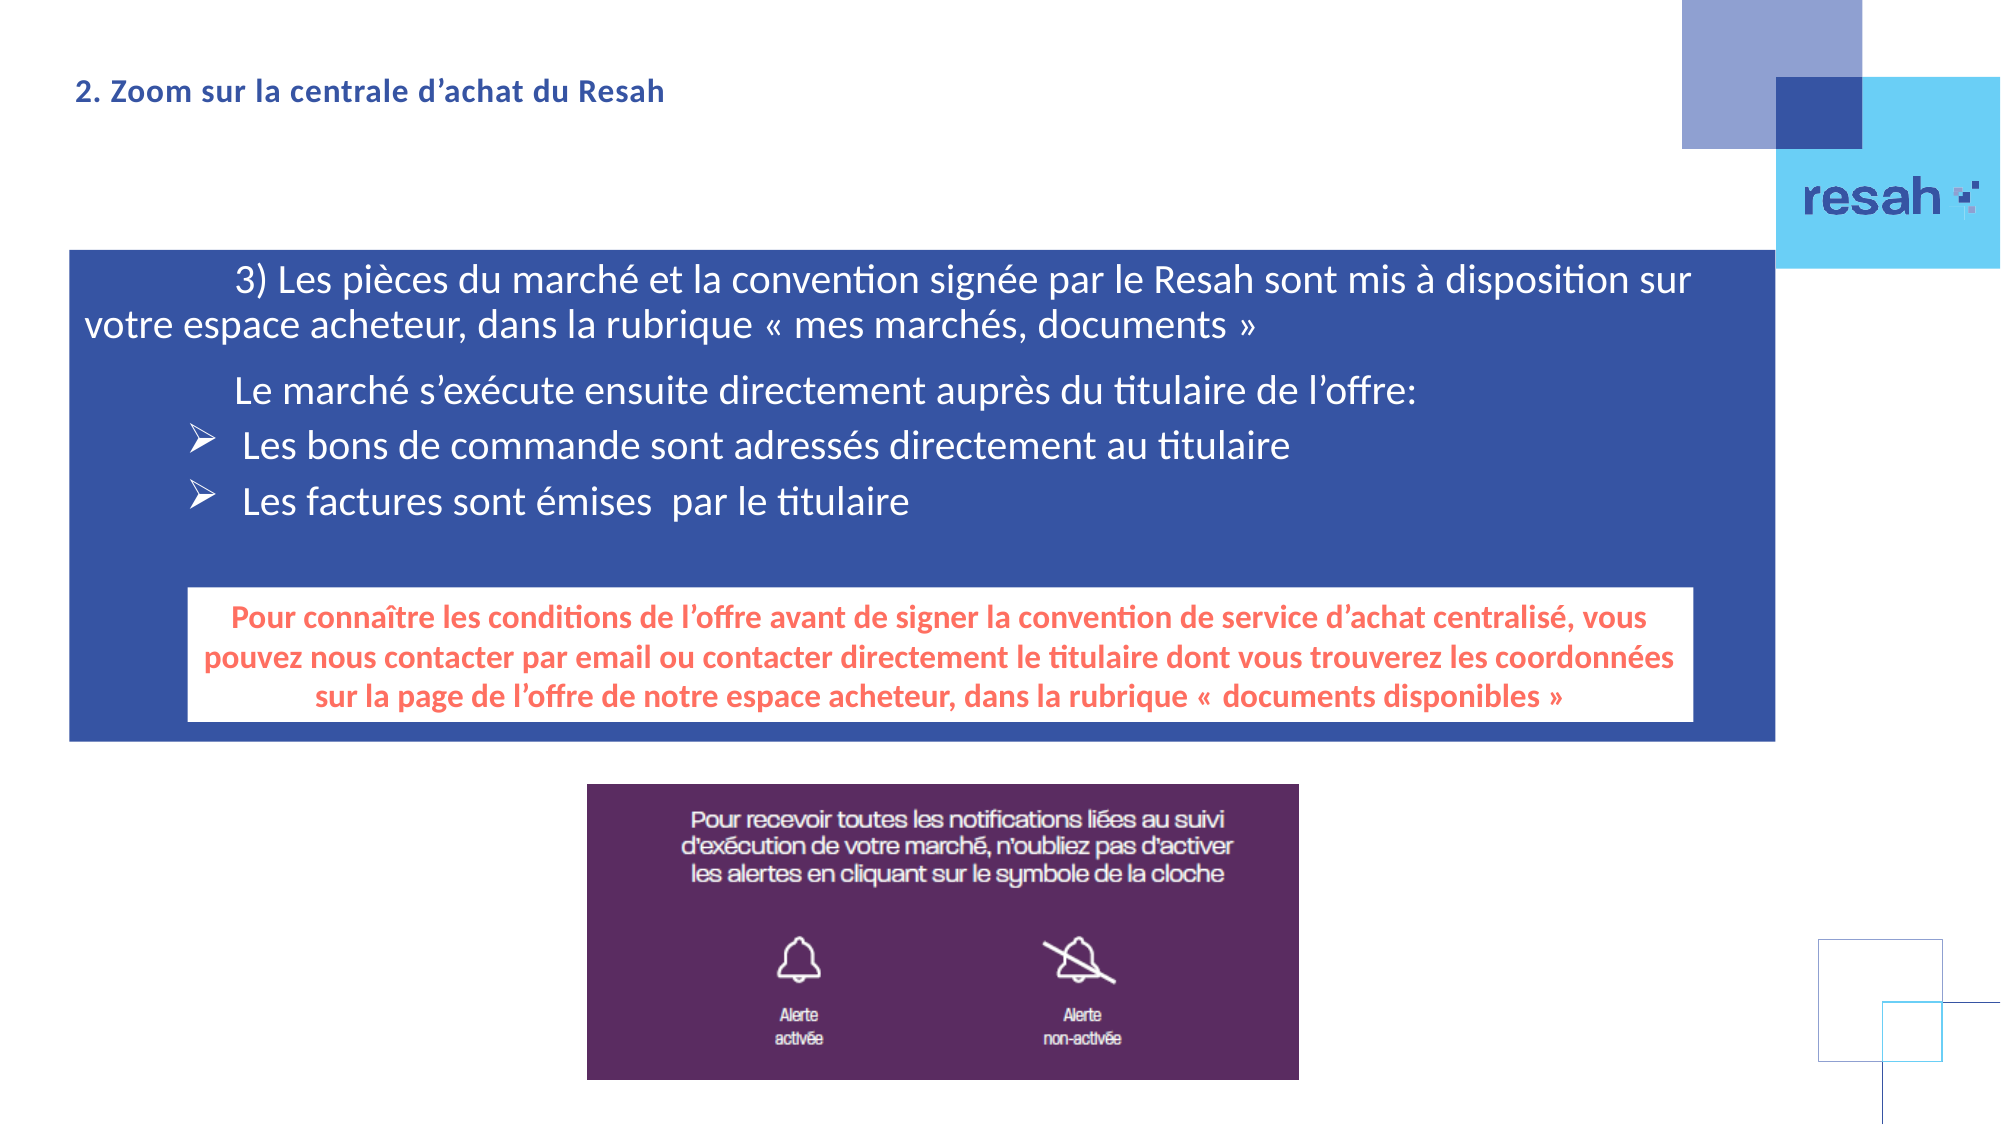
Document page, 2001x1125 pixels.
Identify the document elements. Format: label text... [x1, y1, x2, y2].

text_box 2. Zoom sur la centrale d’achat du Resah [72, 66, 1275, 109]
picture [587, 784, 1299, 1080]
text_box Pour connaître les conditions de l’offre avant de signer la convention de service d’achat centralisé, vous pouvez nous contacter par email ou contacter directement le titulaire dont vous trouverez les coordonnées sur la page de l’offre de notre espace acheteur, dans la rubrique « documents disponibles » [187, 587, 1694, 722]
picture [1805, 186, 1849, 215]
picture [1913, 176, 1940, 214]
text_box 3) Les pièces du marché et la convention signée par le Resah sont mis à disposition sur votre espace acheteur, dans la rubrique « mes marchés, documents » Le marché s’exécute ensuite directement auprès du titulaire de l’offre: Les bons de commande sont adressés directement au titulaire Les factures sont émises par le titulaire [69, 249, 1776, 742]
picture [1949, 181, 1979, 220]
picture [1851, 186, 1909, 215]
